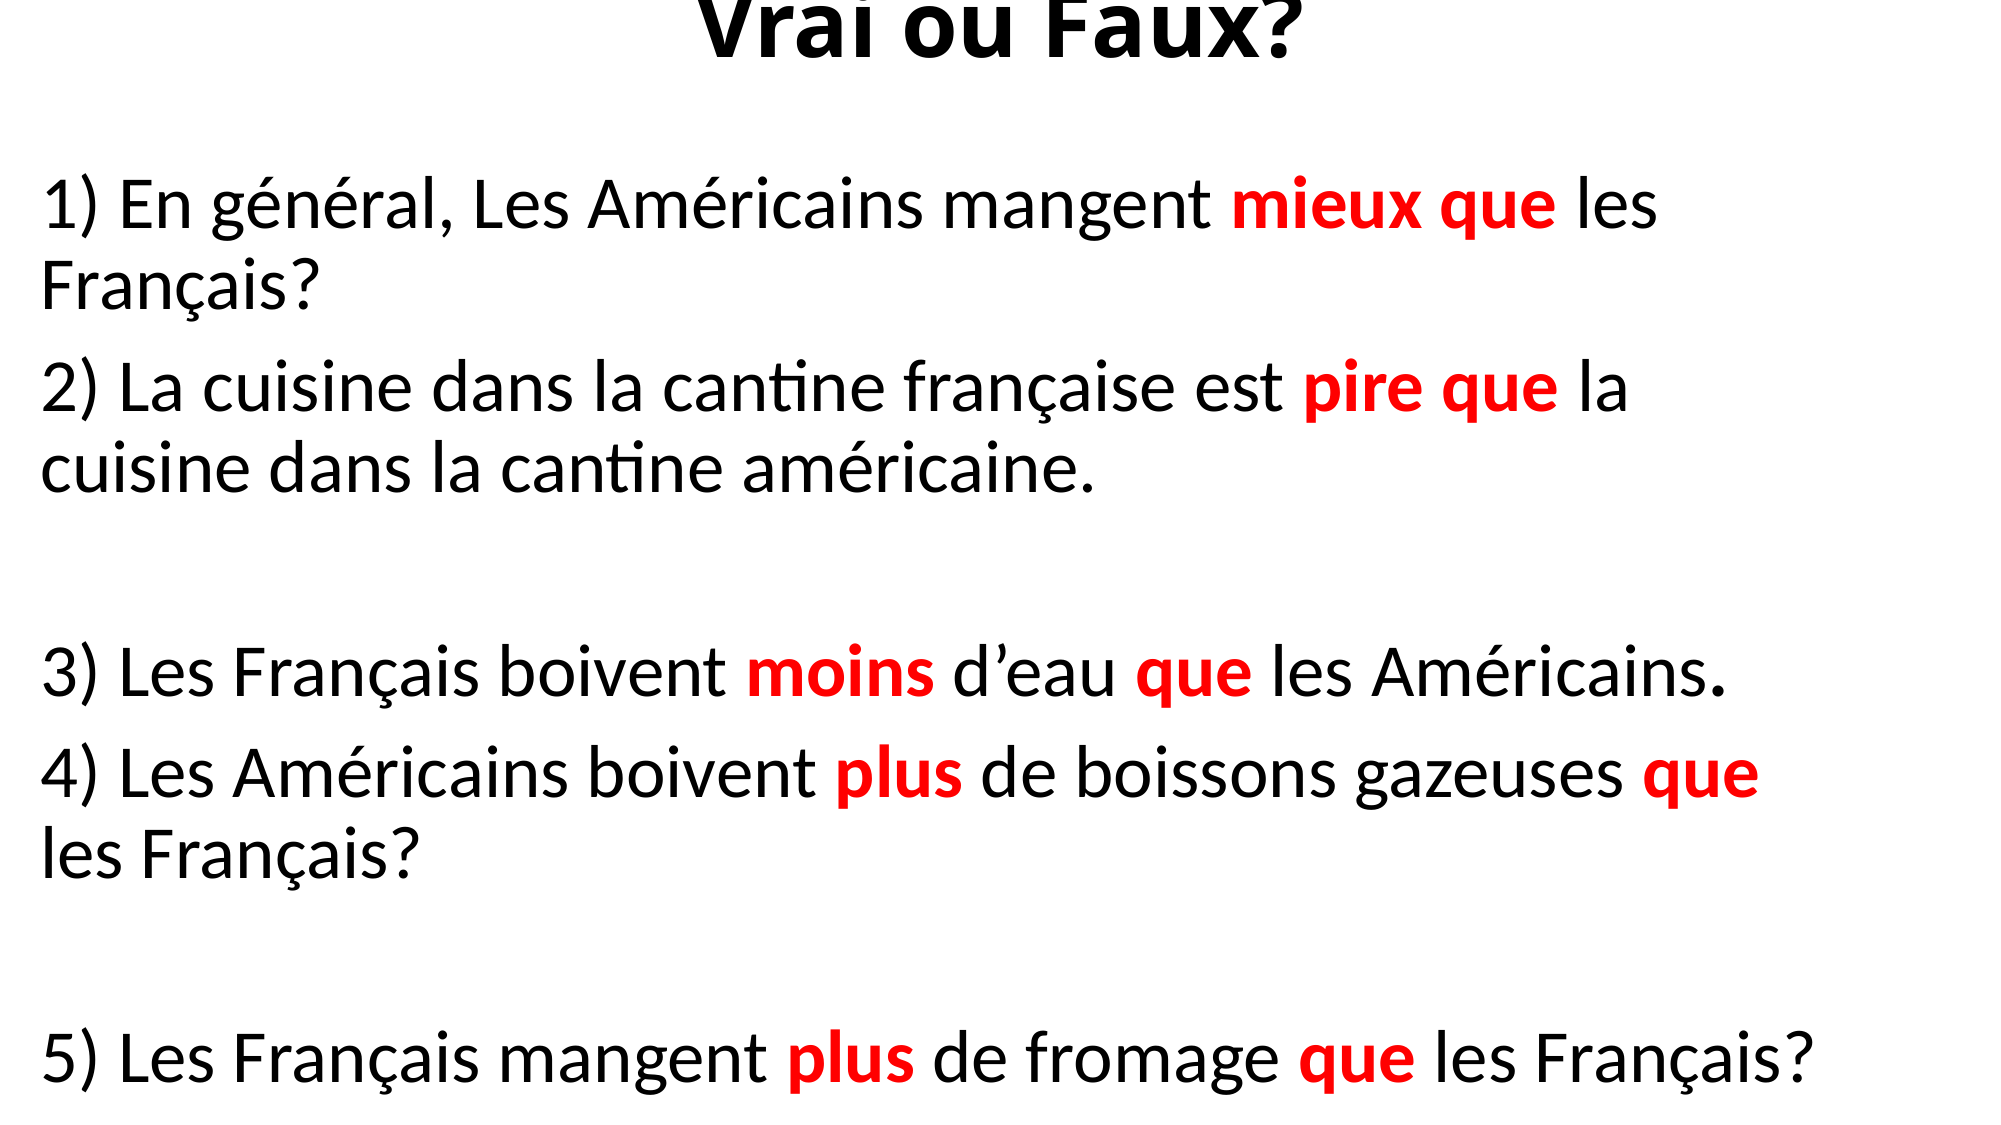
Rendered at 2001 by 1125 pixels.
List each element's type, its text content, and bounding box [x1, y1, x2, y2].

list 1) En général, Les Américains mangent mieux que les Français? 2) La cuisine dans la cantine française est pire que la cuisine dans la cantine américaine. 3) Les Français boivent moins d’eau que les Américains. 4) Les Américains boivent plus de boissons gazeuses que les Français? 5) Les Français mangent plus de fromage que les Français? [25, 156, 1863, 936]
title Vrai ou Faux? [137, 0, 1863, 137]
